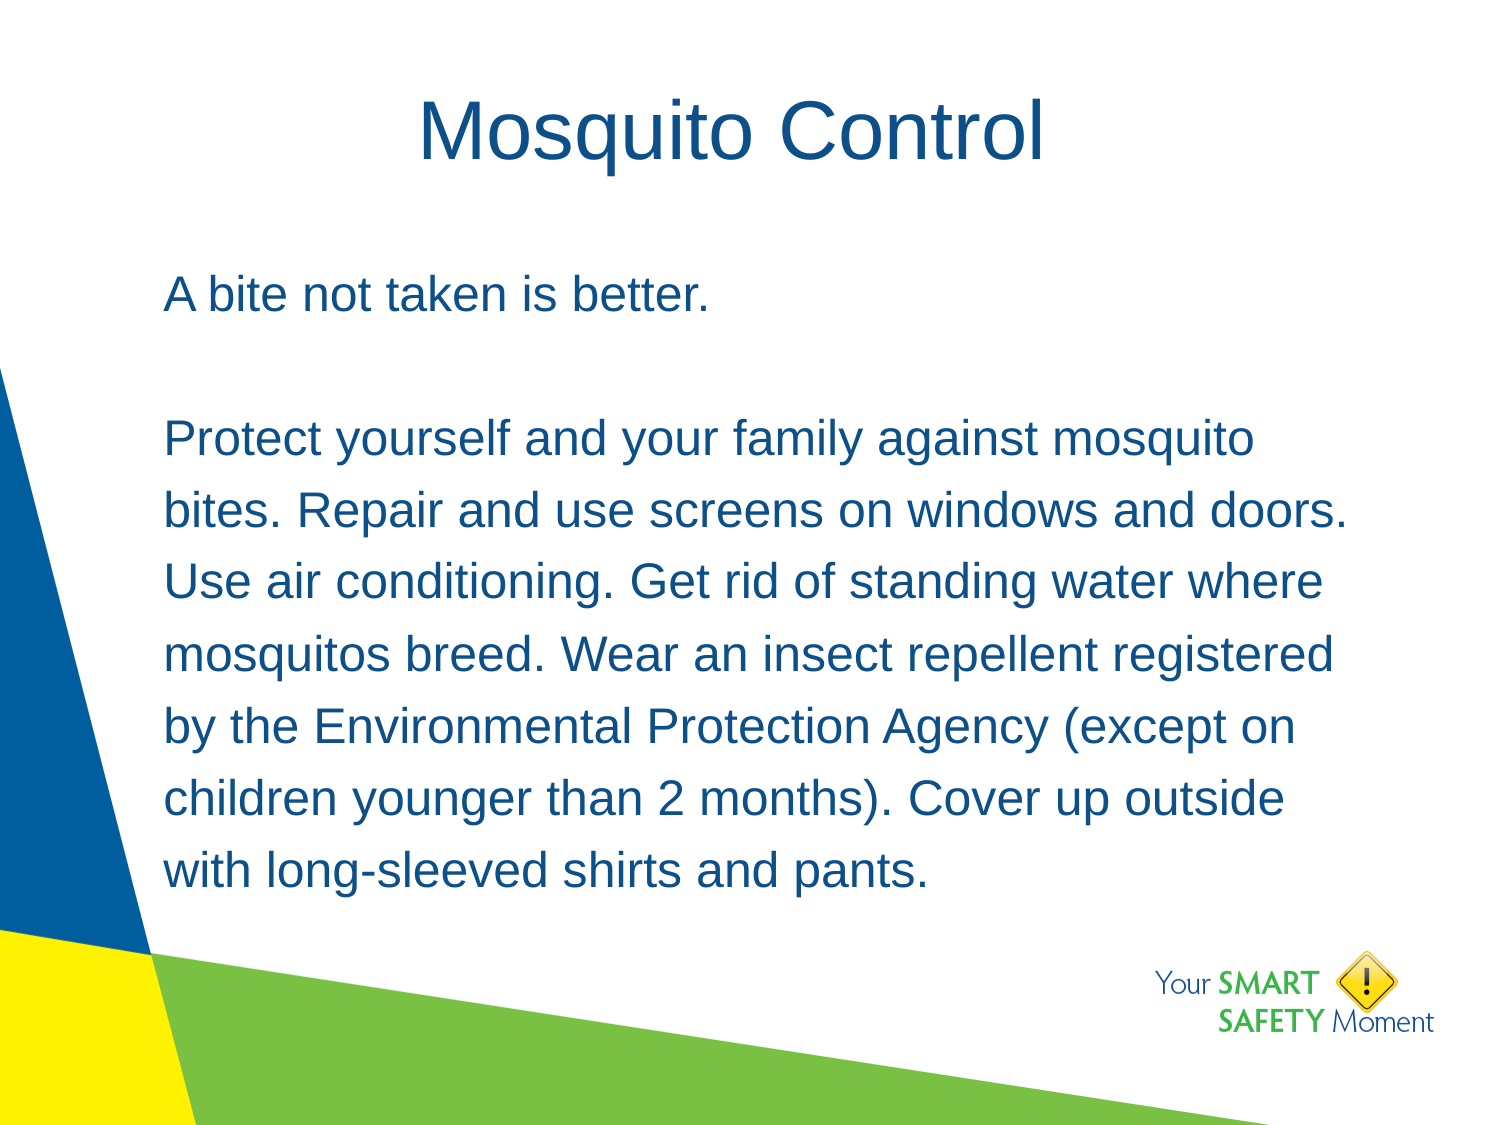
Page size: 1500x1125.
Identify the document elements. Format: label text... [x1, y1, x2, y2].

list A bite not taken is better. Protect yourself and your family against mosquito bites. Repair and use screens on windows and doors. Use air conditioning. Get rid of standing water where mosquitos breed. Wear an insect repellent registered by the Environmental Protection Agency (except on children younger than 2 months). Cover up outside with long-sleeved shirts and pants. [148, 241, 1366, 970]
picture [0, 0, 1500, 1125]
title Mosquito Control [18, 69, 1445, 184]
